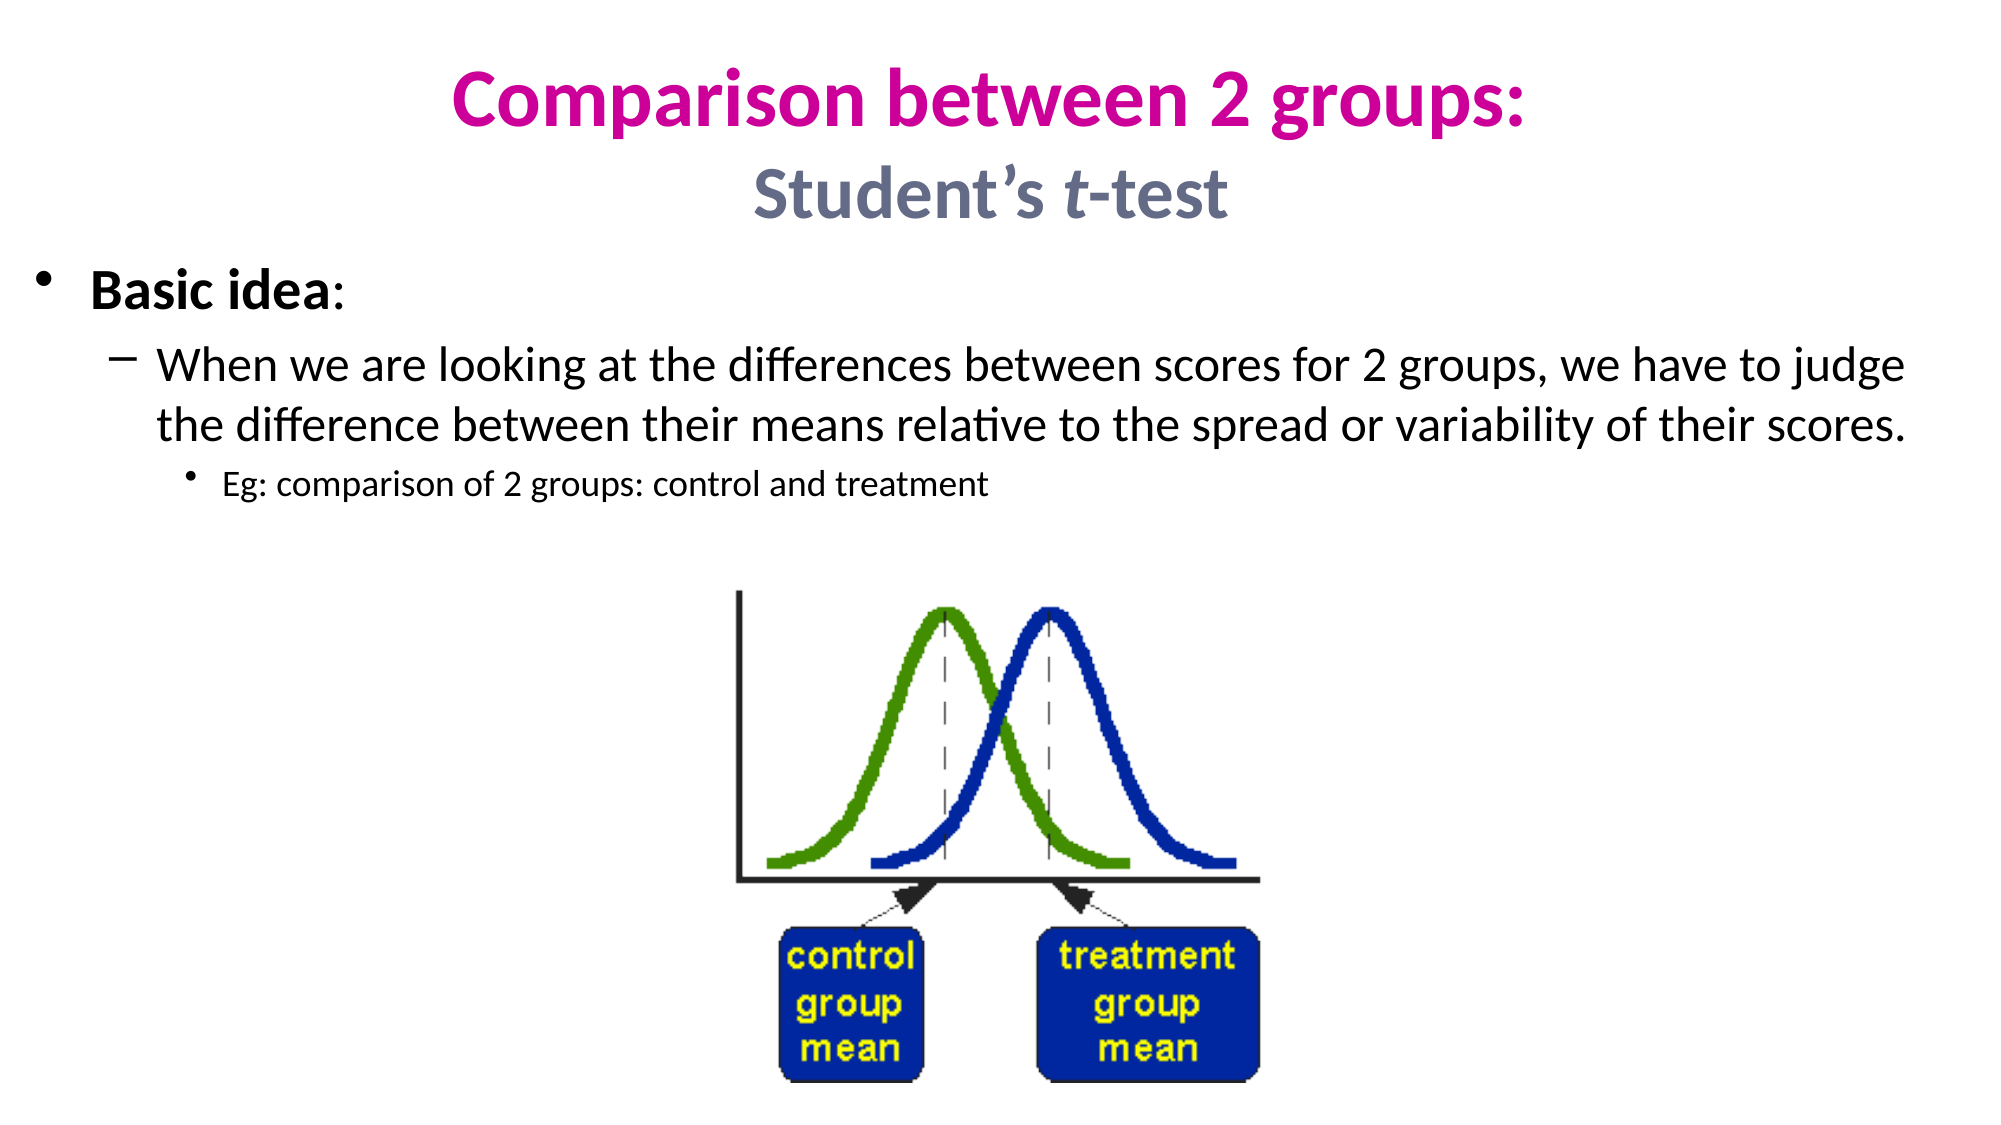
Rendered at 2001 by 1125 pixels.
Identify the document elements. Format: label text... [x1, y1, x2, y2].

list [733, 585, 1266, 1083]
text_box Comparison between 2 groups: Student’s t-test [285, 92, 1715, 185]
list Basic idea: When we are looking at the differences between scores for 2 groups, we have to judge the difference between their means relative to the spread or variability of their scores. Eg: comparison of 2 groups: control and treatment [19, 243, 1946, 994]
